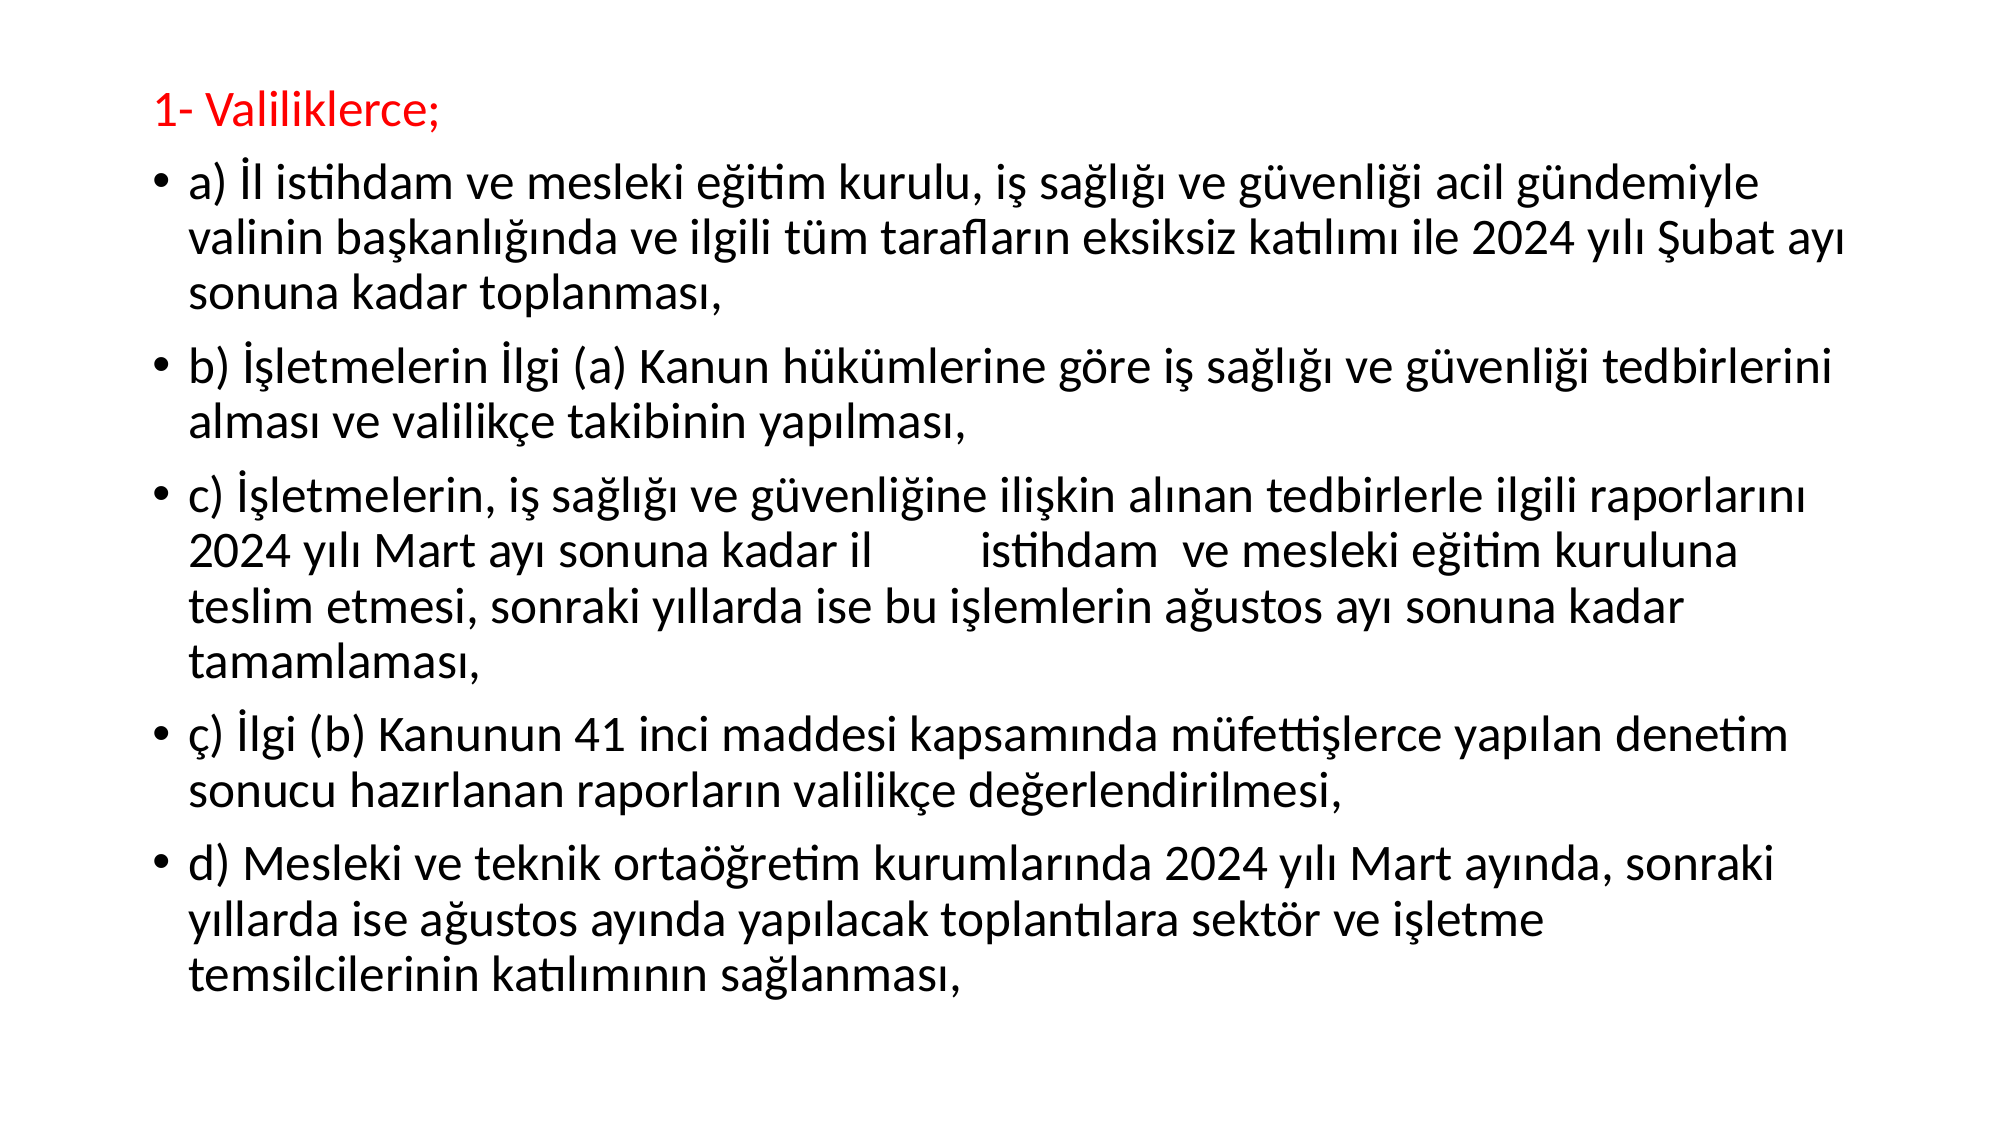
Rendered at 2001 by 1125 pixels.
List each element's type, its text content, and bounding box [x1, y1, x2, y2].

list 1- Valiliklerce; a) İl istihdam ve mesleki eğitim kurulu, iş sağlığı ve güvenliği acil gündemiyle valinin başkanlığında ve ilgili tüm tarafların eksiksiz katılımı ile 2024 yılı Şubat ayı sonuna kadar toplanması, b) İşletmelerin İlgi (a) Kanun hükümlerine göre iş sağlığı ve güvenliği tedbirlerini alması ve valilikçe takibinin yapılması, c) İşletmelerin, iş sağlığı ve güvenliğine ilişkin alınan tedbirlerle ilgili raporlarını 2024 yılı Mart ayı sonuna kadar il istihdam ve mesleki eğitim kuruluna teslim etmesi, sonraki yıllarda ise bu işlemlerin ağustos ayı sonuna kadar tamamlaması, ç) İlgi (b) Kanunun 41 inci maddesi kapsamında müfettişlerce yapılan denetim sonucu hazırlanan raporların valilikçe değerlendirilmesi, d) Mesleki ve teknik ortaöğretim kurumlarında 2024 yılı Mart ayında, sonraki yıllarda ise ağustos ayında yapılacak toplantılara sektör ve işletme temsilcilerinin katılımının sağlanması, [137, 74, 1863, 1014]
